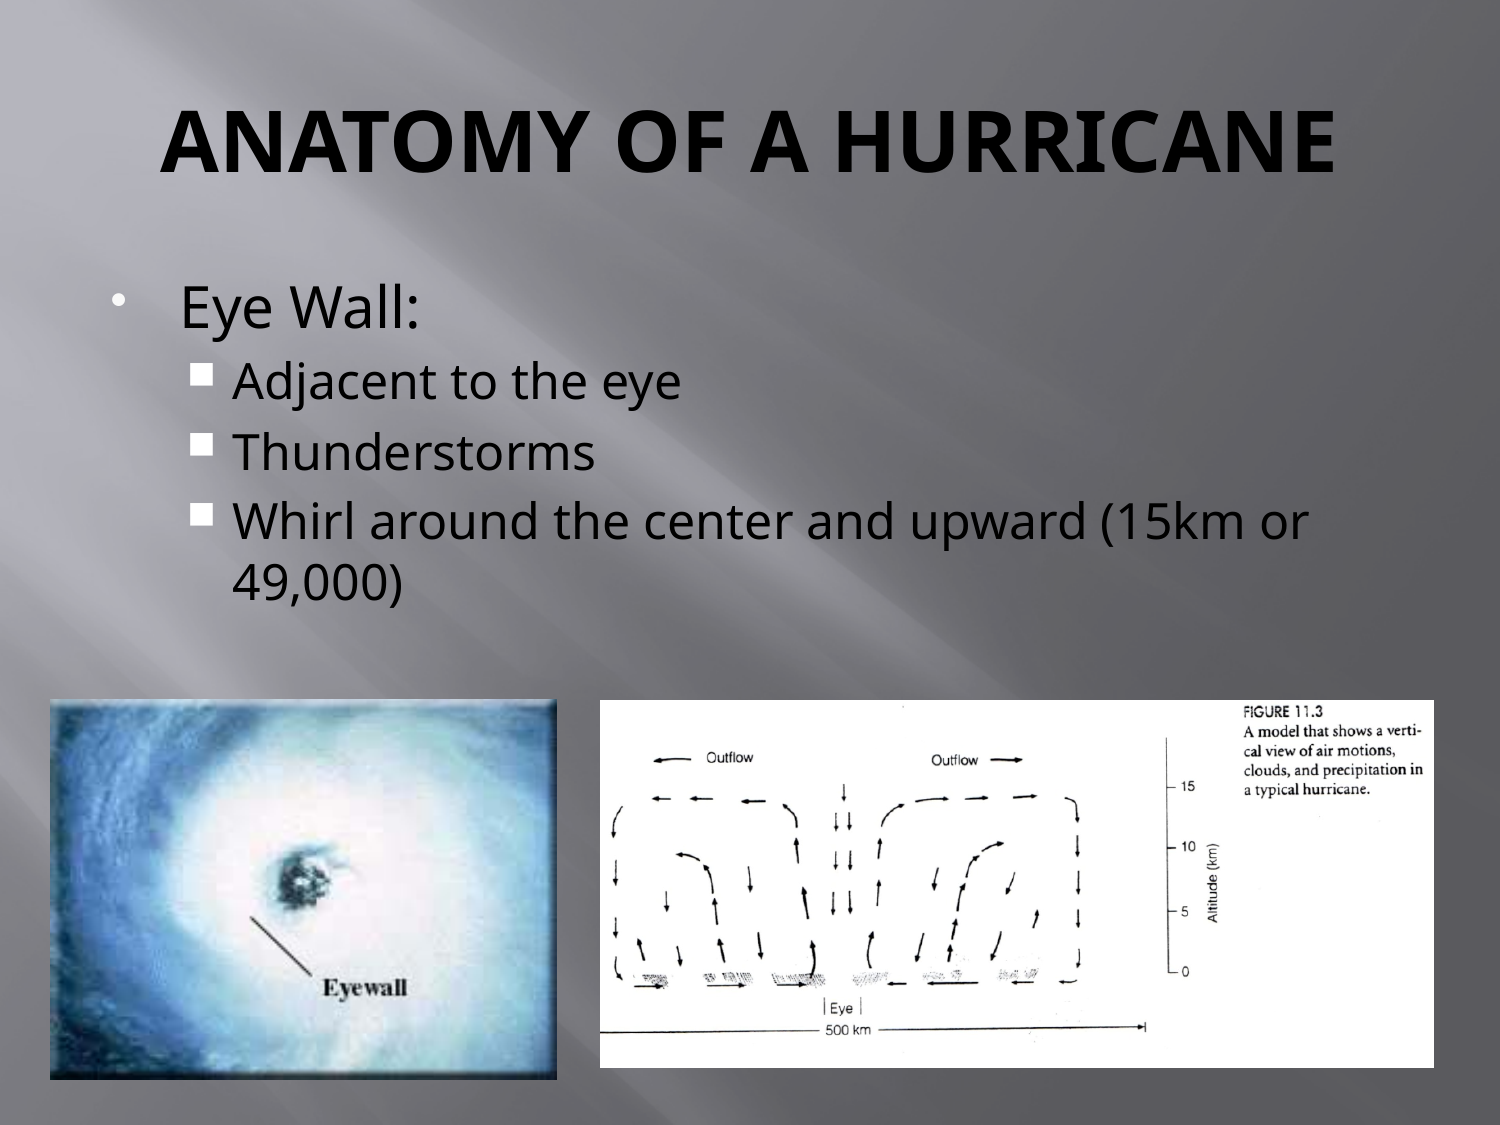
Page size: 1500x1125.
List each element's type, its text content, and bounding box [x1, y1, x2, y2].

picture [49, 699, 557, 1080]
list Eye Wall: Adjacent to the eye Thunderstorms Whirl around the center and upward (15km or 49,000) [75, 262, 1425, 735]
picture [599, 699, 1435, 1069]
title ANATOMY OF A HURRICANE [75, 45, 1425, 233]
